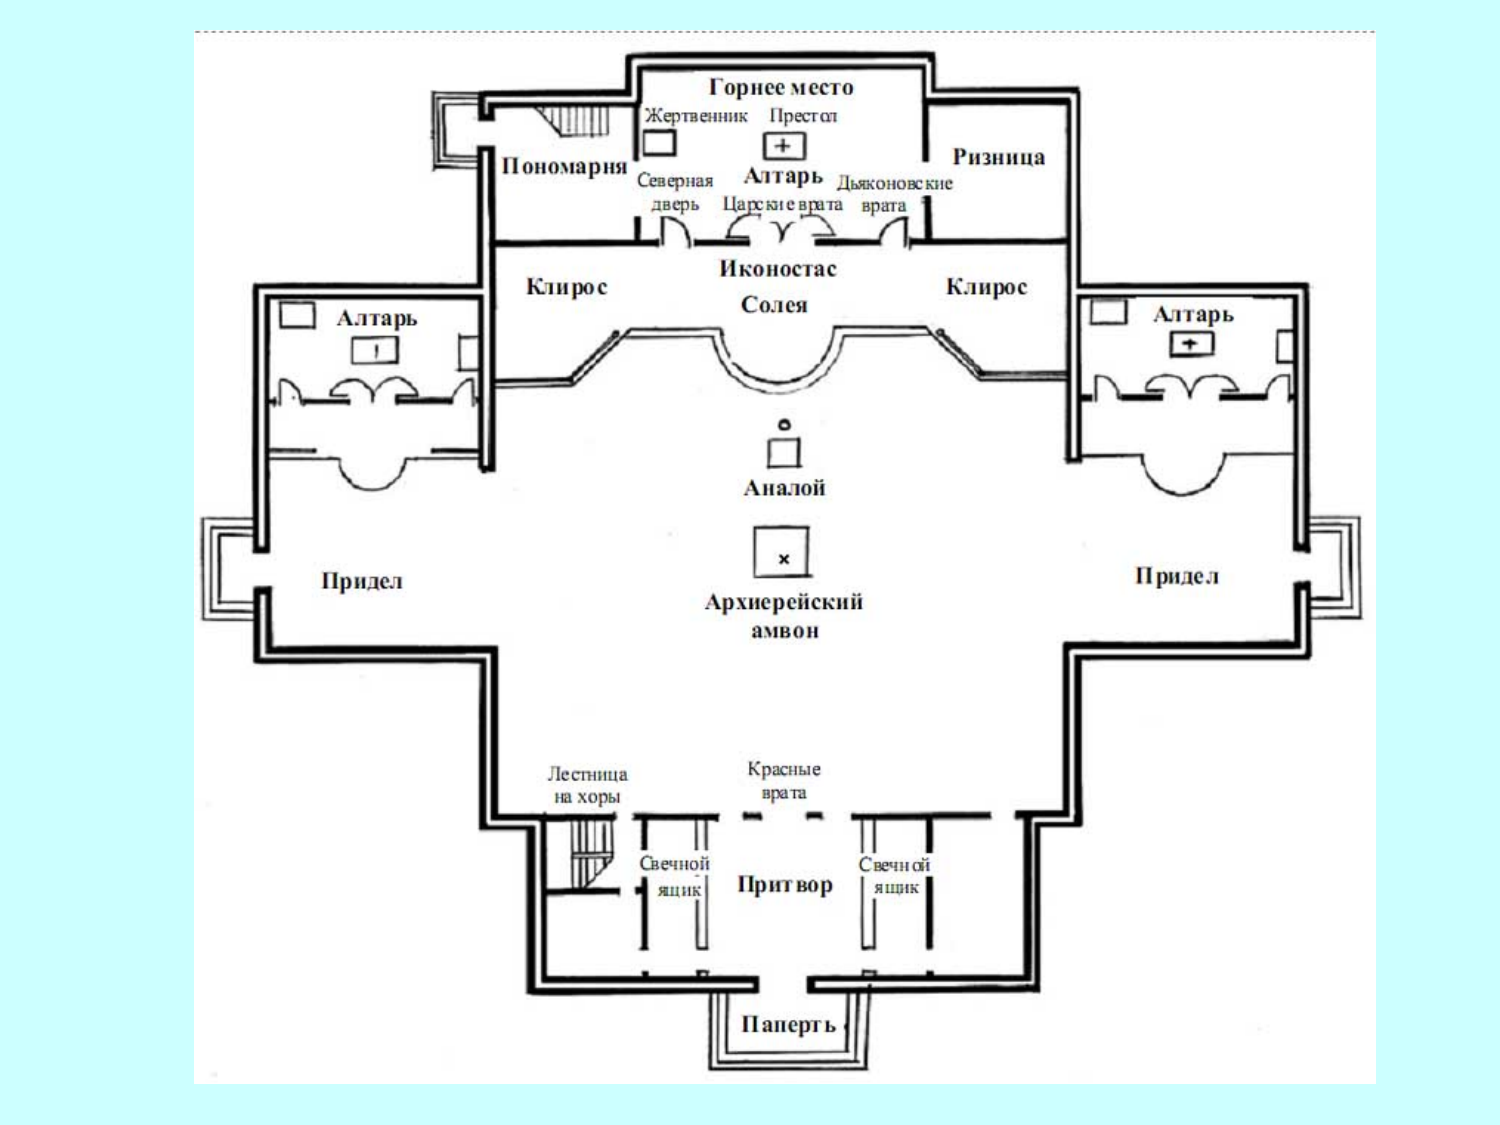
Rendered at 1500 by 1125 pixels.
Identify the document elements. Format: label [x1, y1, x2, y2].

list [194, 30, 1377, 1085]
